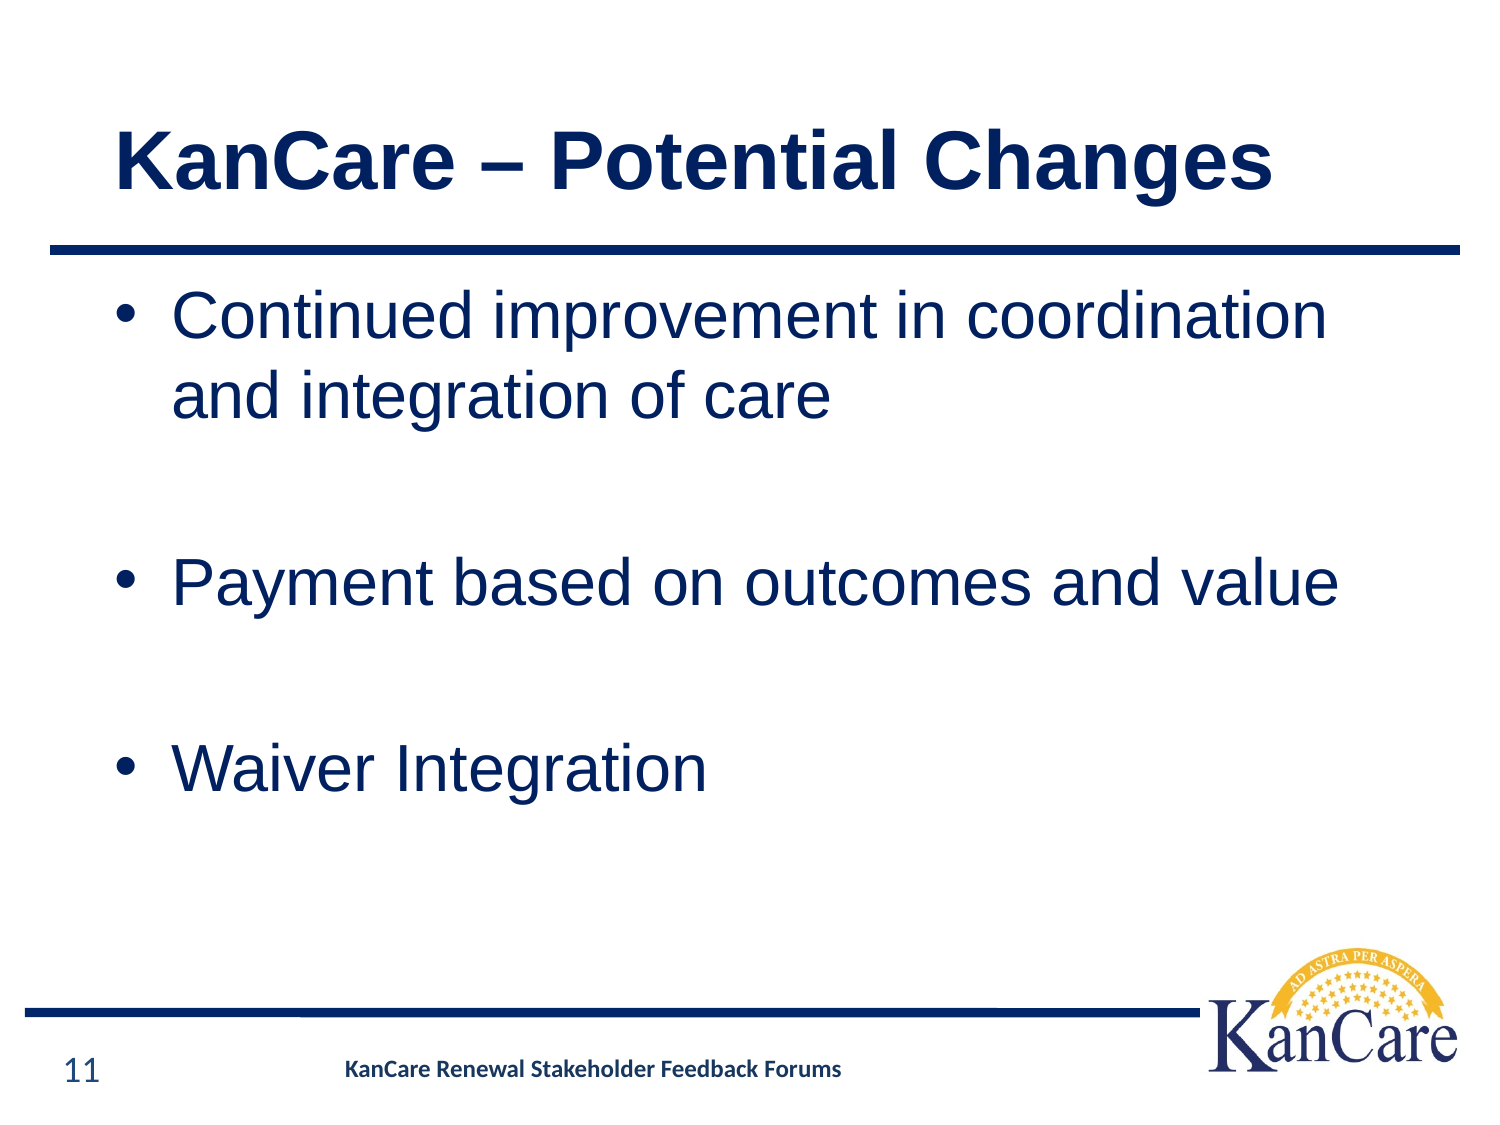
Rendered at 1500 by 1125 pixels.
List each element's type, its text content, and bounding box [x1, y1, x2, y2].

title KanCare – Potential Changes [99, 75, 1438, 238]
picture [1199, 937, 1466, 1082]
text_box Continued improvement in coordination and integration of care Payment based on outcomes and value Waiver Integration [99, 264, 1368, 924]
text_box 11 [0, 1037, 163, 1098]
footer KanCare Renewal Stakeholder Feedback Forums [163, 1037, 1125, 1098]
